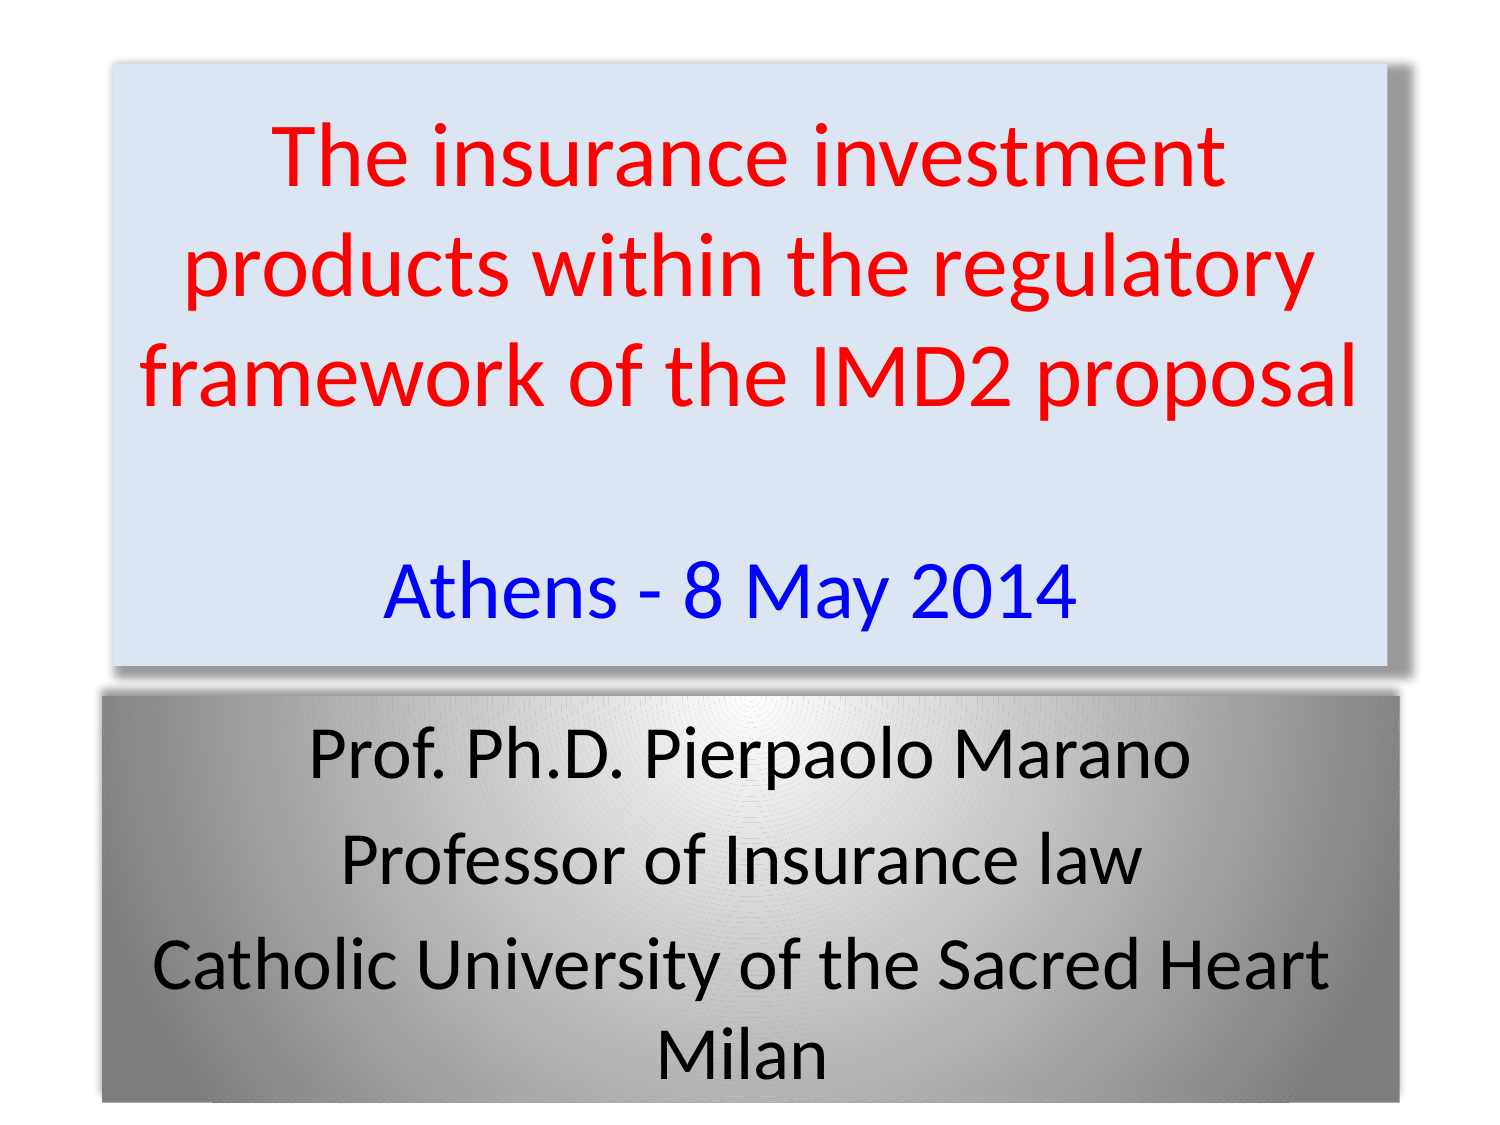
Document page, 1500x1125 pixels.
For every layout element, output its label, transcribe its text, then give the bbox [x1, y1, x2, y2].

subtitle Prof. Ph.D. Pierpaolo Marano Professor of Insurance law Catholic University of the Sacred Heart Milan [101, 695, 1400, 1103]
title The insurance investment products within the regulatory framework of the IMD2 proposal Athens - 8 May 2014 [112, 63, 1388, 667]
